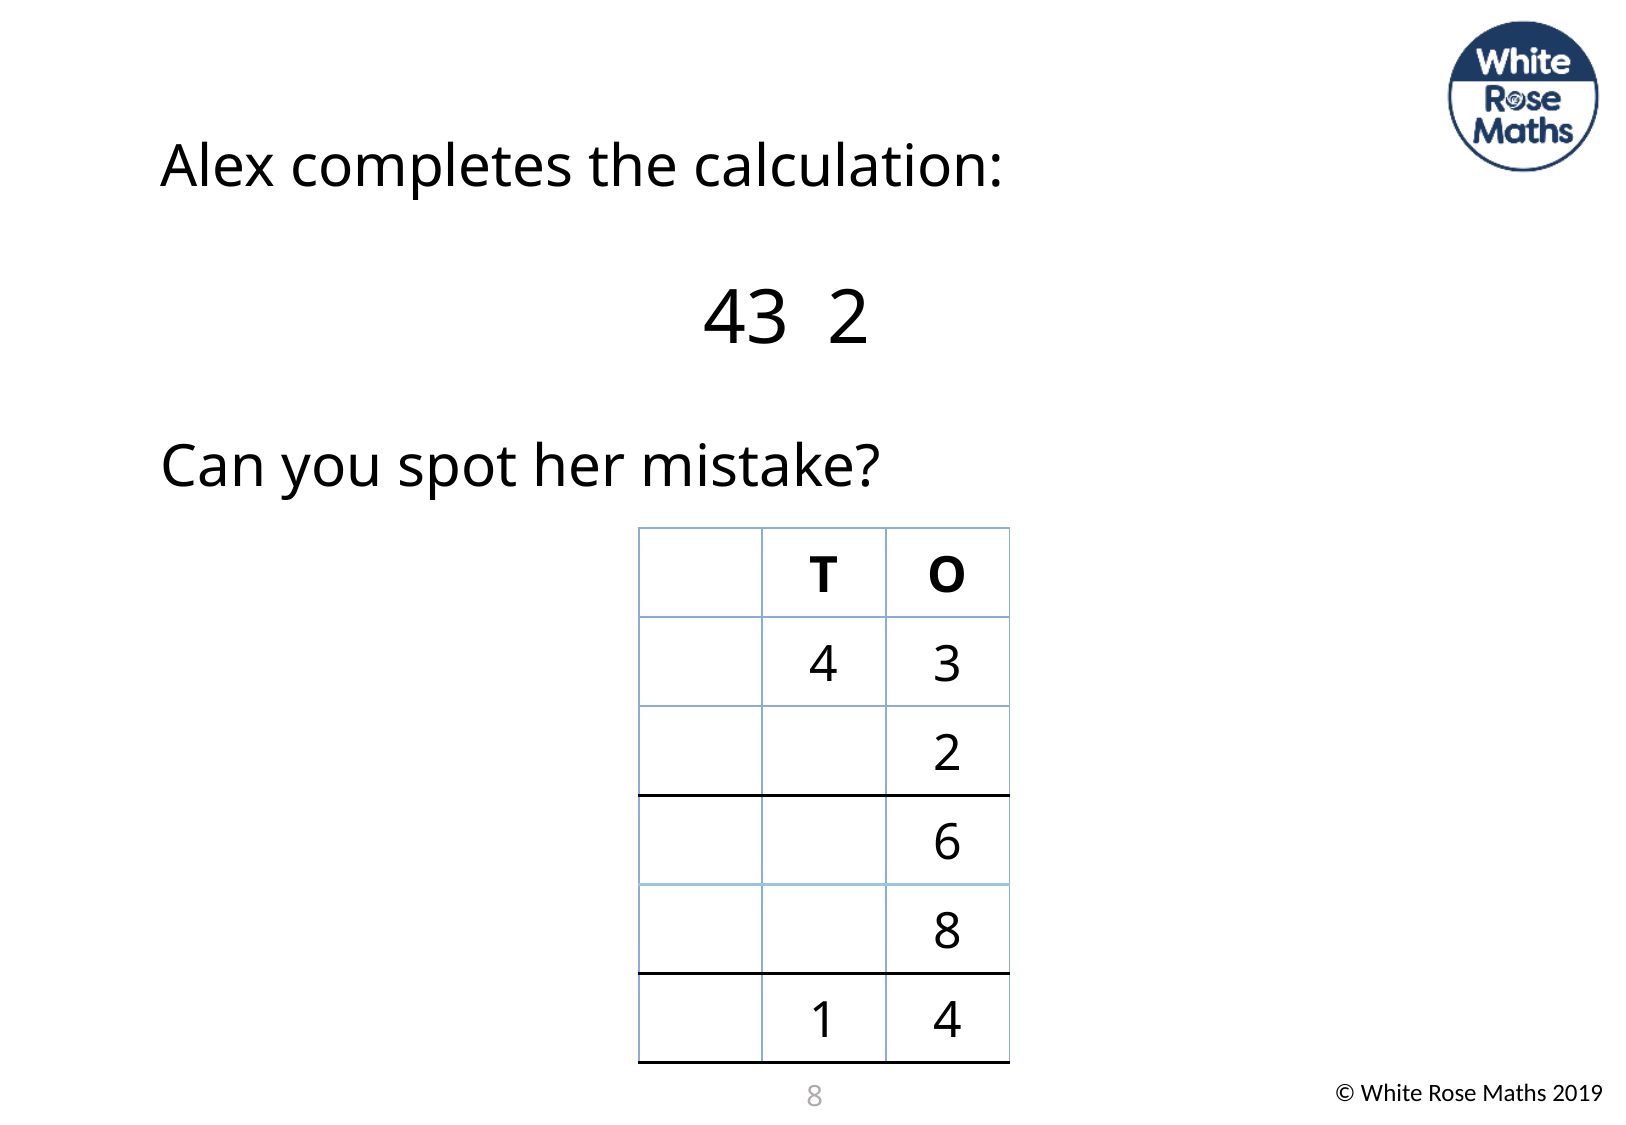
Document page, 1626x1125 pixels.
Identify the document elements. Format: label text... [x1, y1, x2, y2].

picture [1444, 17, 1602, 175]
slide_number 8 [776, 1069, 854, 1125]
